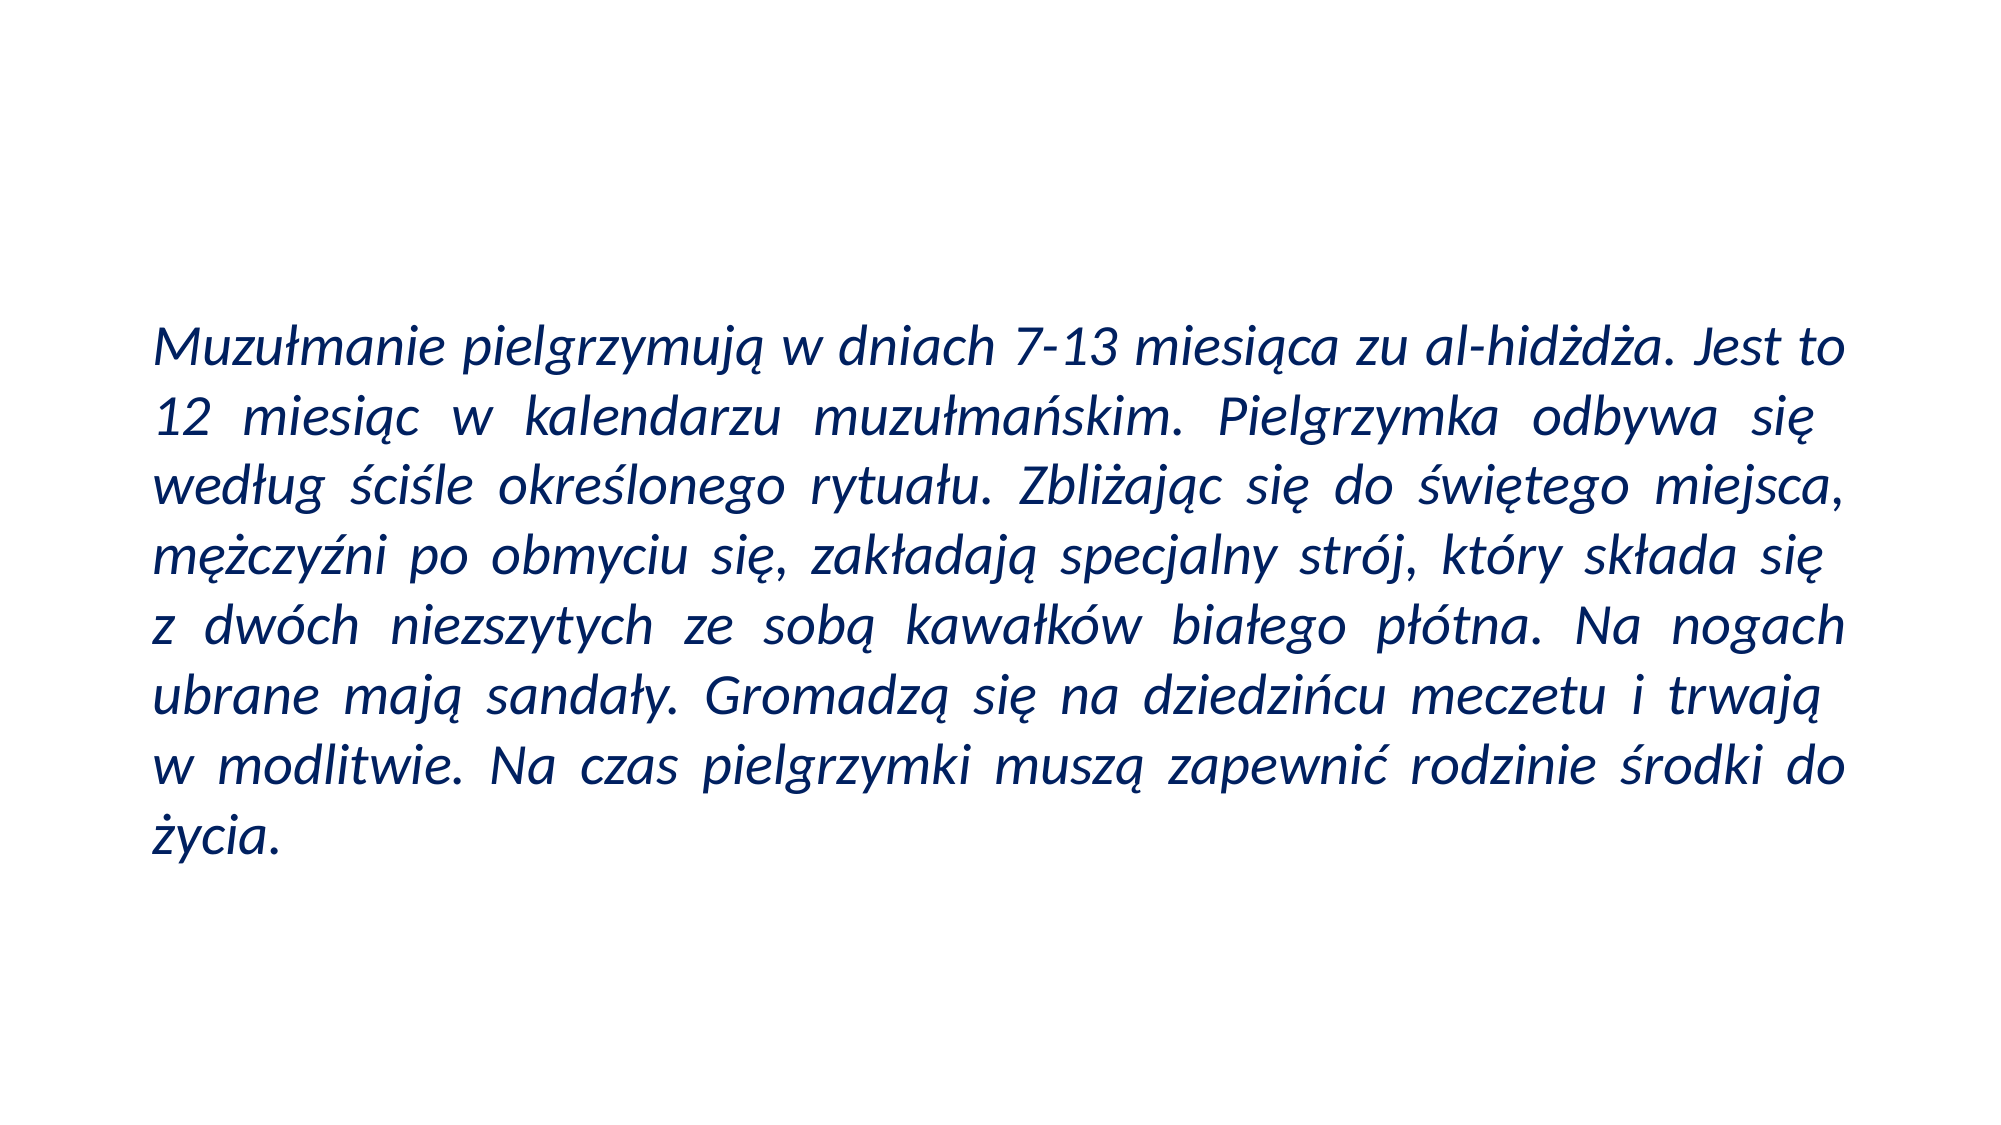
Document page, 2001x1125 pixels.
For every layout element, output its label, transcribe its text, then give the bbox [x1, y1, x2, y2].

list Muzułmanie pielgrzymują w dniach 7-13 miesiąca zu al-hidżdża. Jest to 12 miesiąc w kalendarzu muzułmańskim. Pielgrzymka odbywa się według ściśle określonego rytuału. Zbliżając się do świętego miejsca, mężczyźni po obmyciu się, zakładają specjalny strój, który składa się z dwóch niezszytych ze sobą kawałków białego płótna. Na nogach ubrane mają sandały. Gromadzą się na dziedzińcu meczetu i trwają w modlitwie. Na czas pielgrzymki muszą zapewnić rodzinie środki do życia. [137, 299, 1863, 1014]
